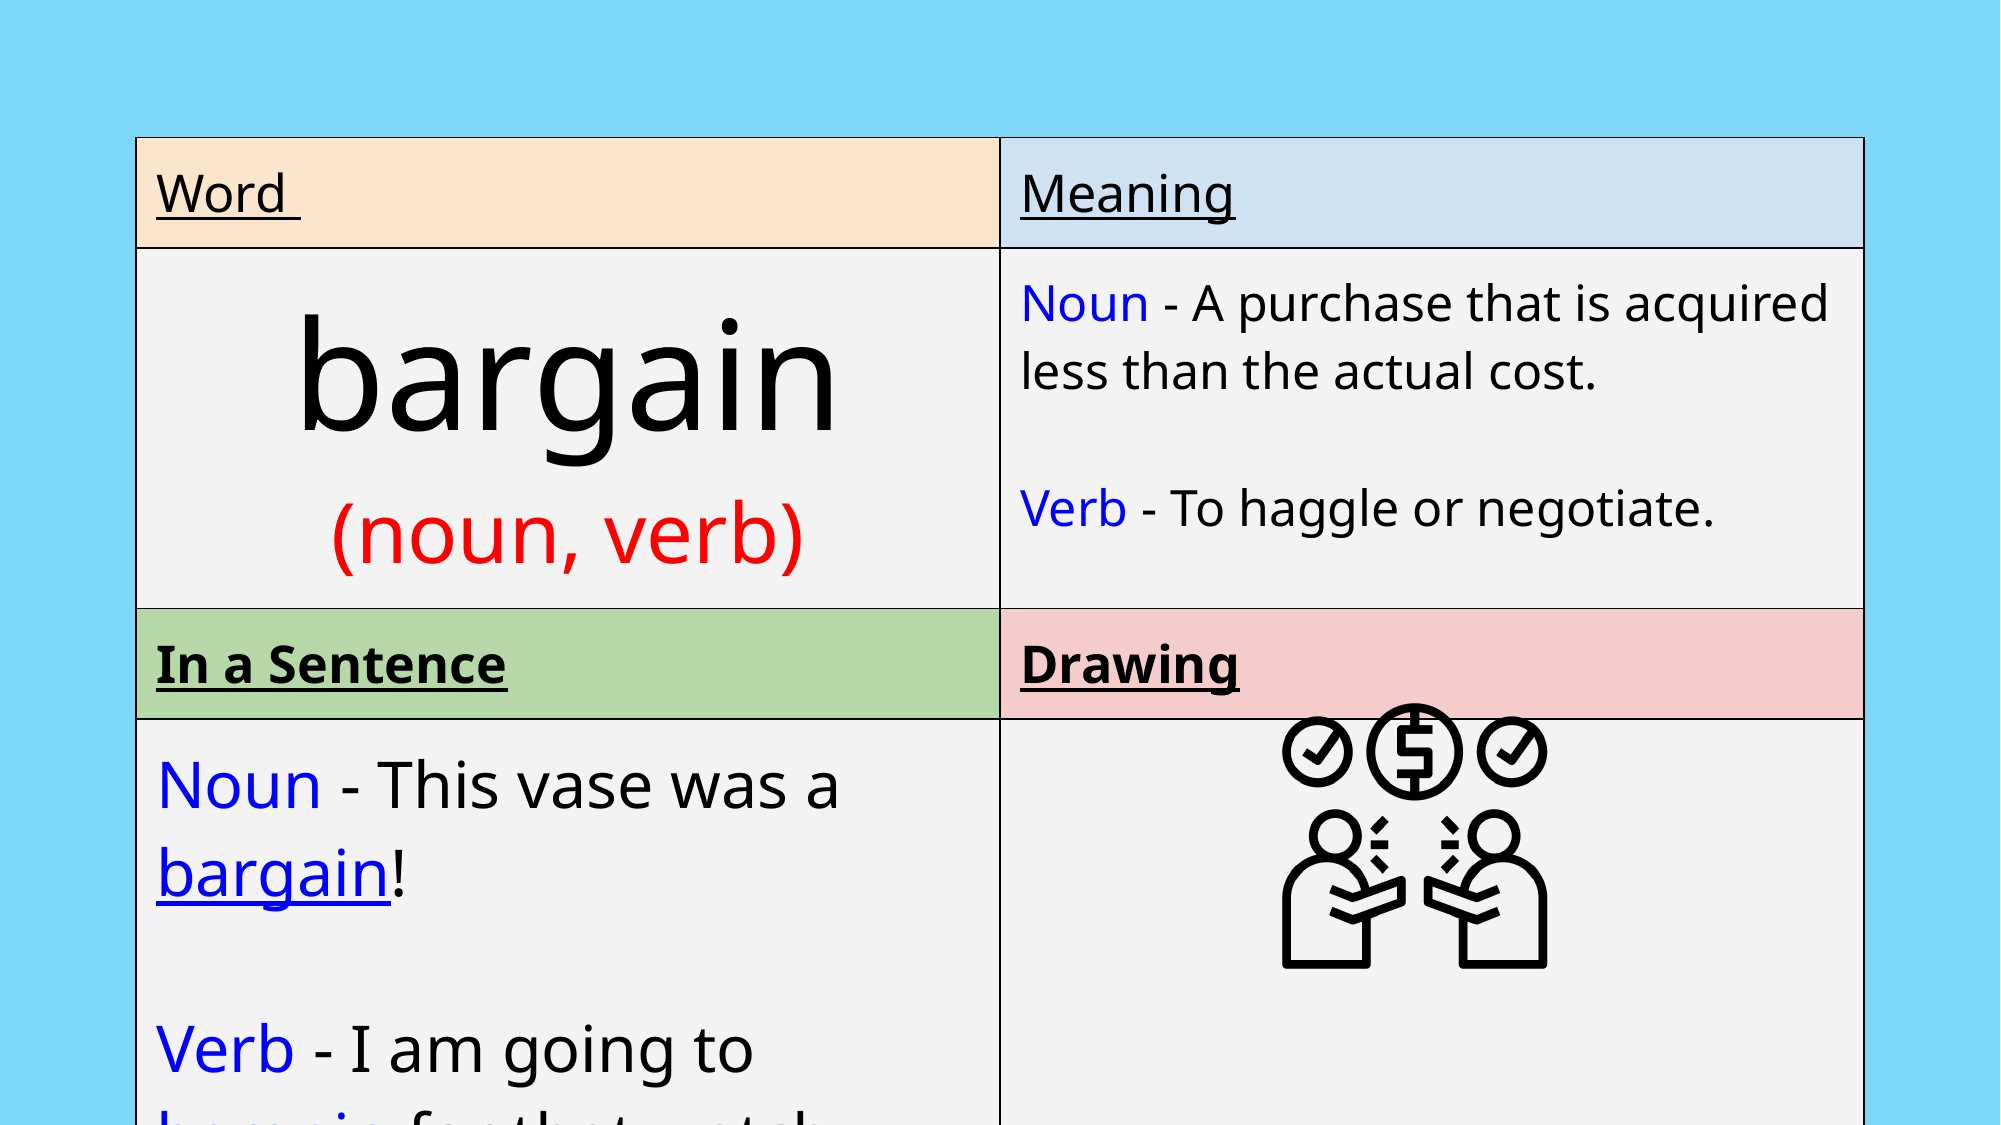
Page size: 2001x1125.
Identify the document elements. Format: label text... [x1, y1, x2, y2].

table_header Word [137, 138, 999, 247]
table_header Meaning [1001, 138, 1863, 247]
picture [1237, 694, 1591, 987]
table_cell Drawing [1001, 609, 1863, 718]
table_cell Noun - A purchase that is acquired less than the actual cost. Verb - To haggle or negotiate. [1001, 249, 1863, 608]
table_cell Noun - This vase was a bargain! Verb - I am going to bargain for that watch. [137, 720, 999, 1125]
table_cell bargain (noun, verb) [137, 249, 999, 608]
table_cell In a Sentence [137, 609, 999, 718]
table_cell [1001, 720, 1863, 1125]
